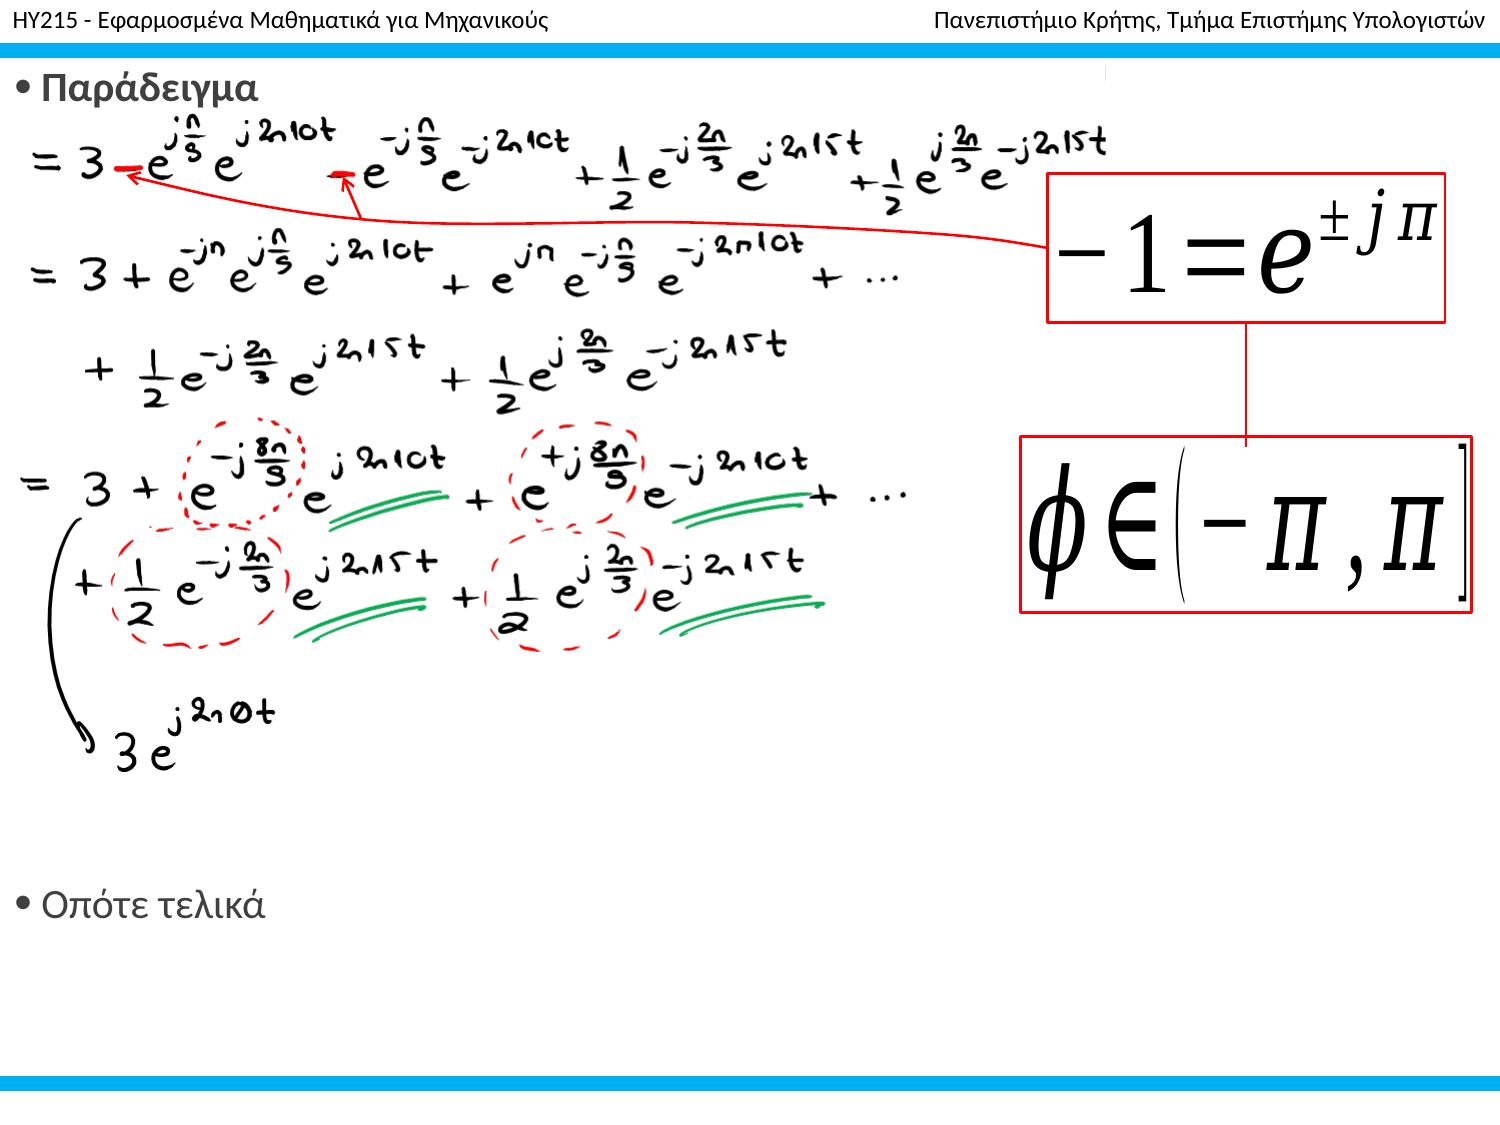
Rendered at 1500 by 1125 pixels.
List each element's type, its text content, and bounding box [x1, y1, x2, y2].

picture [13, 59, 1107, 778]
text_box [0, 43, 10, 58]
text_box [1114, 43, 1500, 58]
text_box HY215 - Εφαρμοσμένα Μαθηματικά για Μηχανικούς Πανεπιστήμιο Κρήτης, Τμήμα Επιστήμης Υπολογιστών [0, 0, 1500, 41]
picture [13, 19, 1107, 42]
text_box [0, 1076, 1500, 1091]
